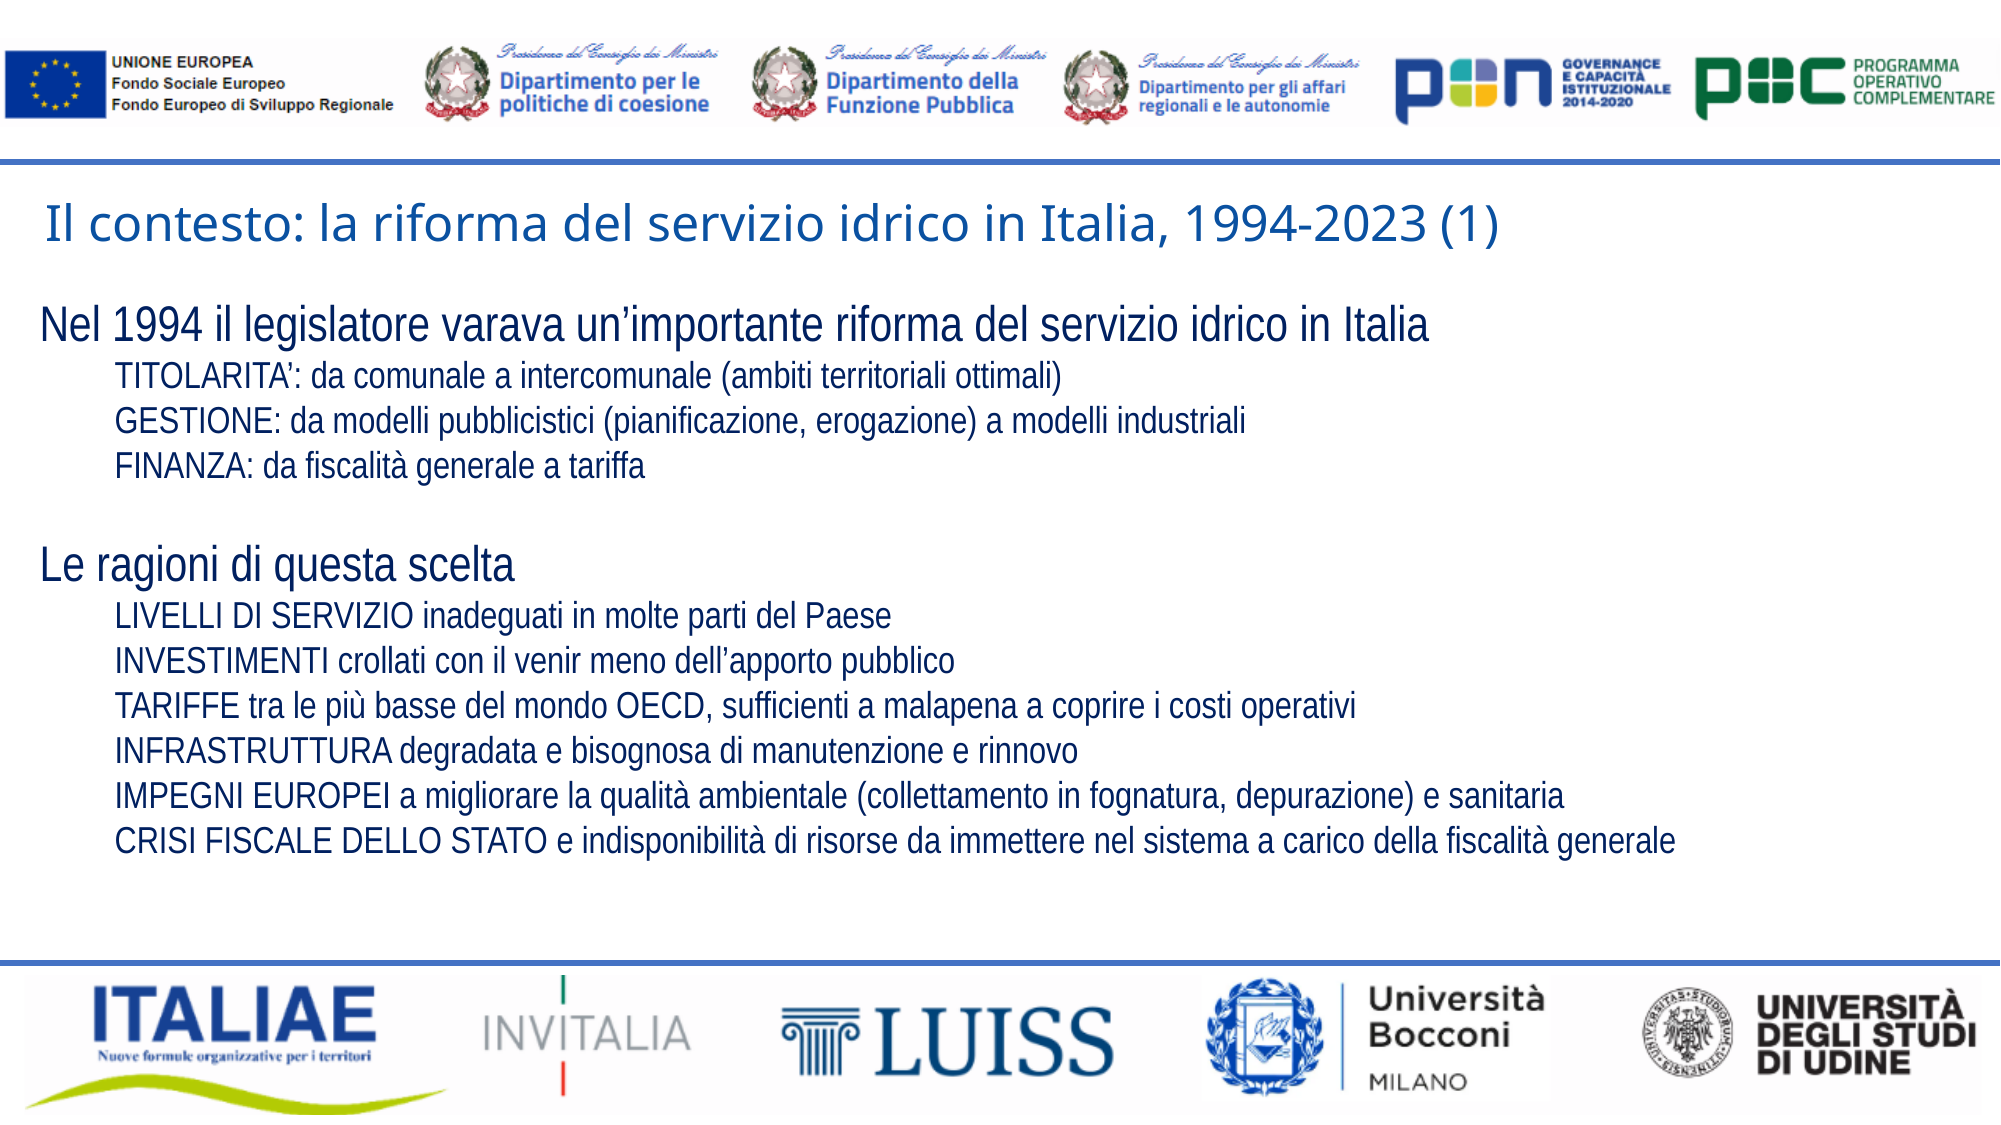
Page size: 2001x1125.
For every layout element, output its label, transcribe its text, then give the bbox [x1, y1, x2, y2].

picture [0, 38, 2001, 127]
text_box Nel 1994 il legislatore varava un’importante riforma del servizio idrico in Italia TITOLARITA’: da comunale a intercomunale (ambiti territoriali ottimali) GESTIONE: da modelli pubblicistici (pianificazione, erogazione) a modelli industriali FINANZA: da fiscalità generale a tariffa Le ragioni di questa scelta LIVELLI DI SERVIZIO inadeguati in molte parti del Paese INVESTIMENTI crollati con il venir meno dell’apporto pubblico TARIFFE tra le più basse del mondo OECD, sufficienti a malapena a coprire i costi operativi INFRASTRUTTURA degradata e bisognosa di manutenzione e rinnovo IMPEGNI EUROPEI a migliorare la qualità ambientale (collettamento in fognatura, depurazione) e sanitaria CRISI FISCALE DELLO STATO e indisponibilità di risorse da immettere nel sistema a carico della fiscalità generale [24, 283, 1998, 869]
picture [24, 975, 1982, 1115]
text_box Il contesto: la riforma del servizio idrico in Italia, 1994-2023 (1) [31, 184, 1969, 260]
